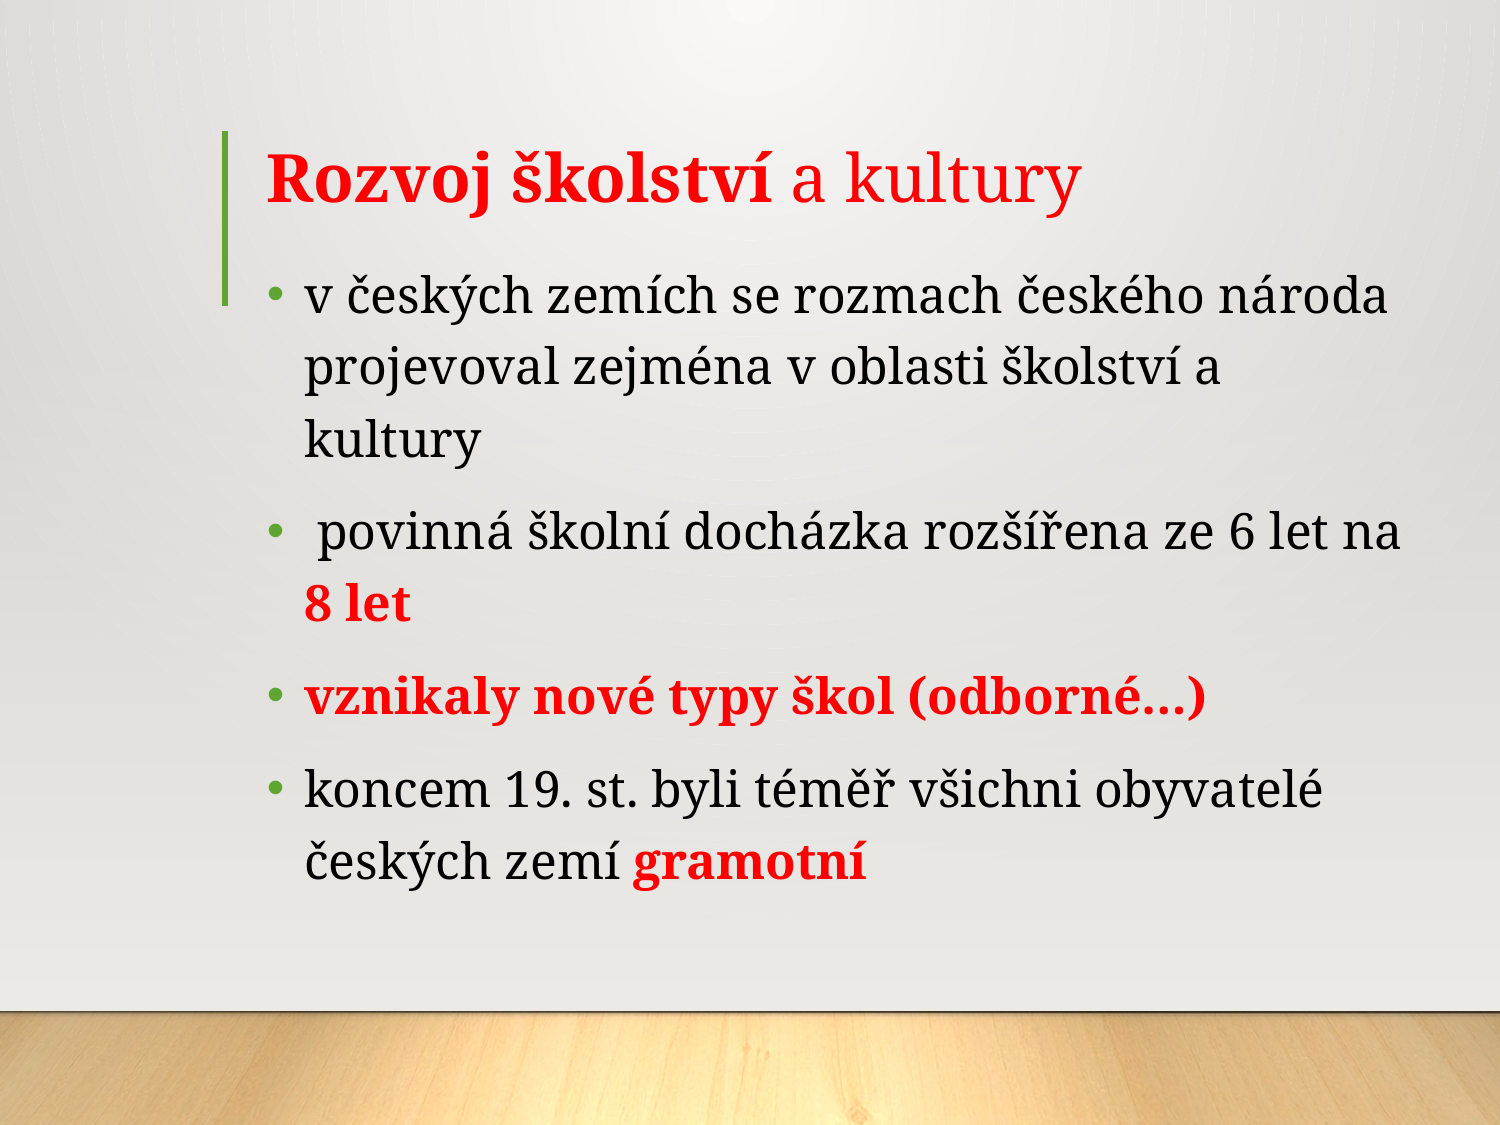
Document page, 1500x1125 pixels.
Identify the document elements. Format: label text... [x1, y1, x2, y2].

list v českých zemích se rozmach českého národa projevoval zejména v oblasti školství a kultury povinná školní docházka rozšířena ze 6 let na 8 let vznikaly nové typy škol (odborné…) koncem 19. st. byli téměř všichni obyvatelé českých zemí gramotní [251, 243, 1424, 993]
picture [0, 1011, 1500, 1125]
title Rozvoj školství a kultury [251, 131, 1315, 243]
